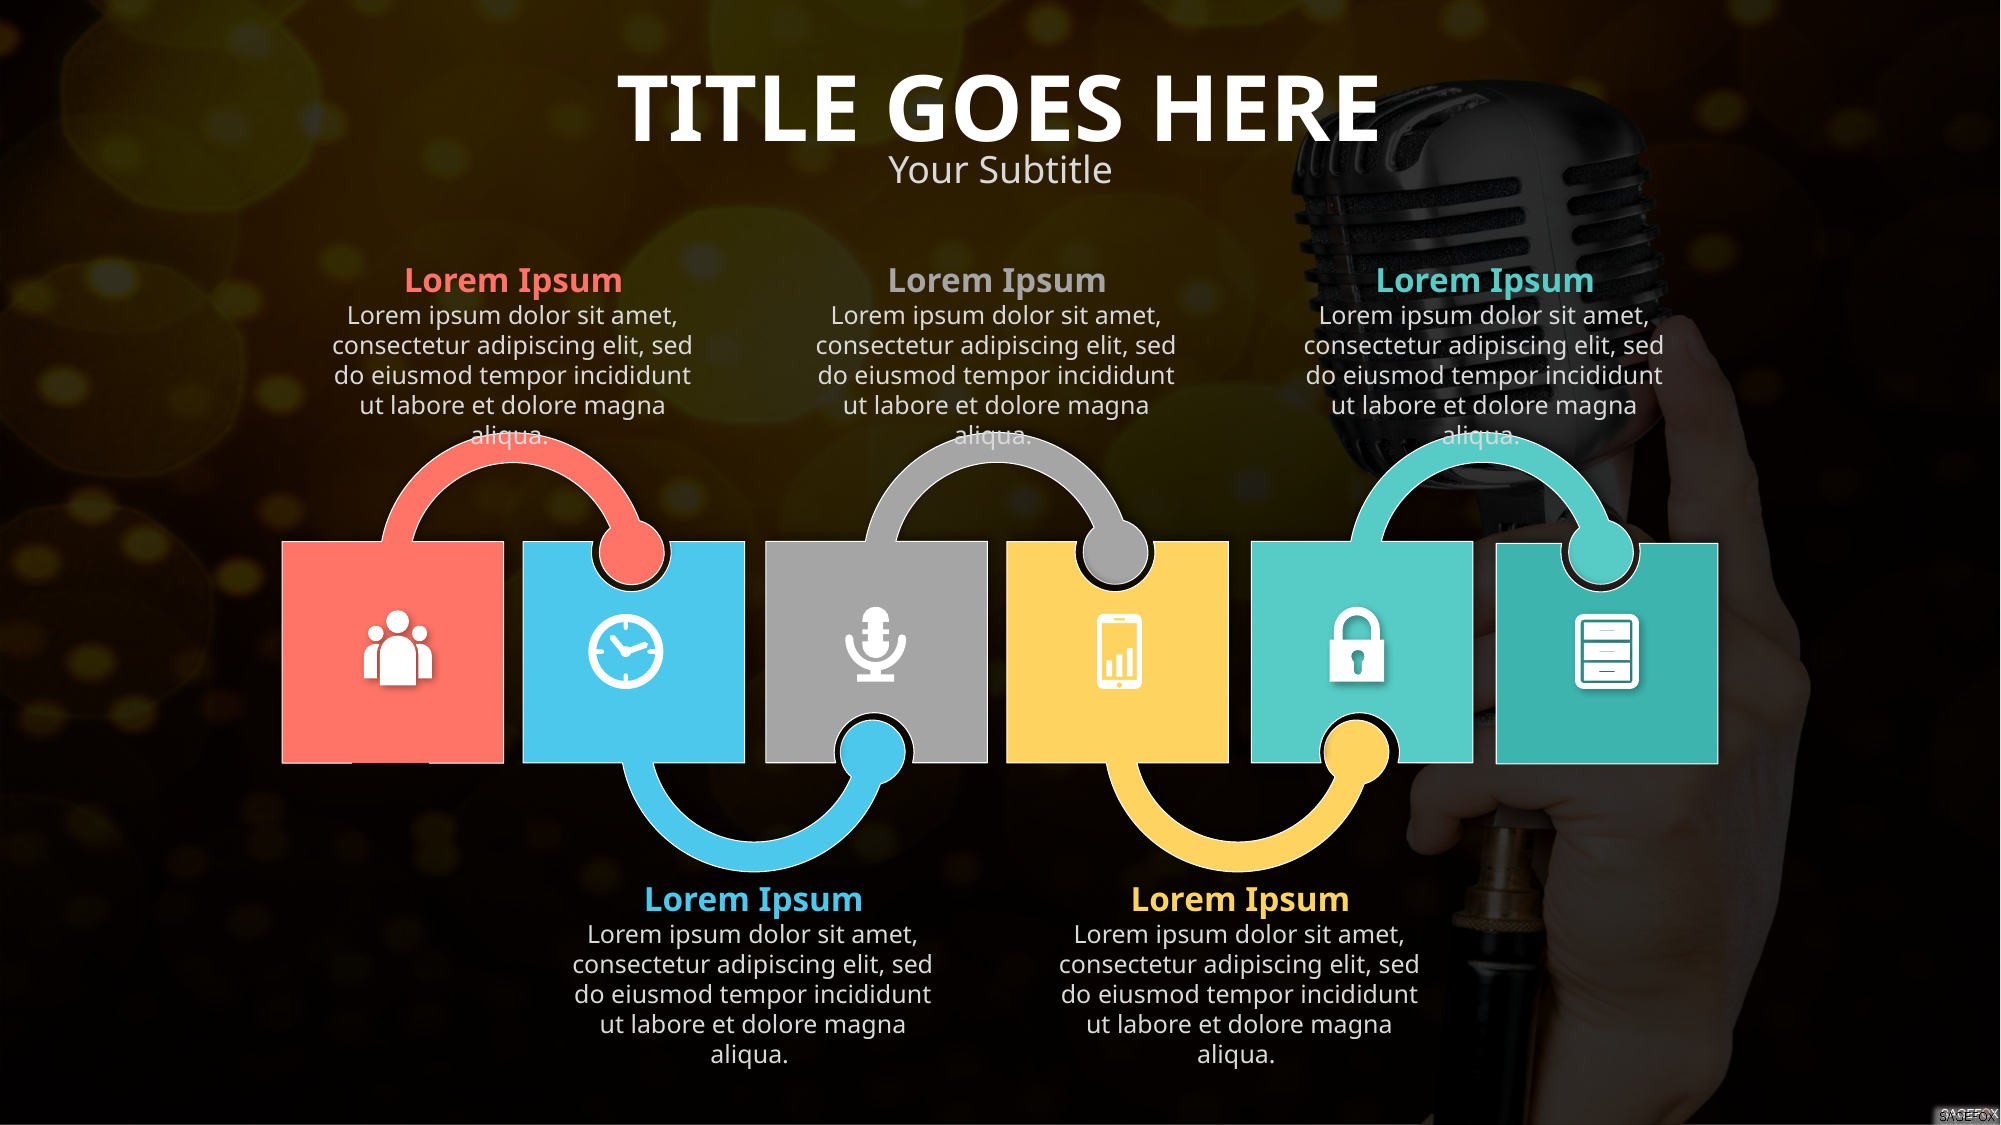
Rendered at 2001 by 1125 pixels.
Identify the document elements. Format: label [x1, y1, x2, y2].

text_box [809, 258, 1185, 421]
text_box [1496, 543, 1718, 764]
text_box [379, 635, 432, 686]
text_box [1251, 432, 1634, 763]
picture [1936, 1111, 1997, 1125]
text_box [548, 42, 1452, 199]
text_box [1052, 877, 1428, 1041]
text_box [523, 541, 906, 872]
text_box [363, 643, 380, 679]
text_box [368, 625, 384, 642]
text_box [282, 432, 665, 764]
text_box [386, 610, 410, 634]
text_box [588, 613, 664, 689]
picture [0, 0, 2001, 1125]
text_box [845, 606, 907, 682]
text_box [412, 625, 428, 642]
text_box [1575, 613, 1639, 689]
text_box [1006, 541, 1389, 872]
text_box [565, 877, 941, 1041]
text_box [1329, 606, 1385, 682]
text_box [765, 432, 1148, 763]
text_box [1097, 613, 1142, 689]
text_box [325, 258, 701, 421]
text_box [1296, 258, 1673, 421]
